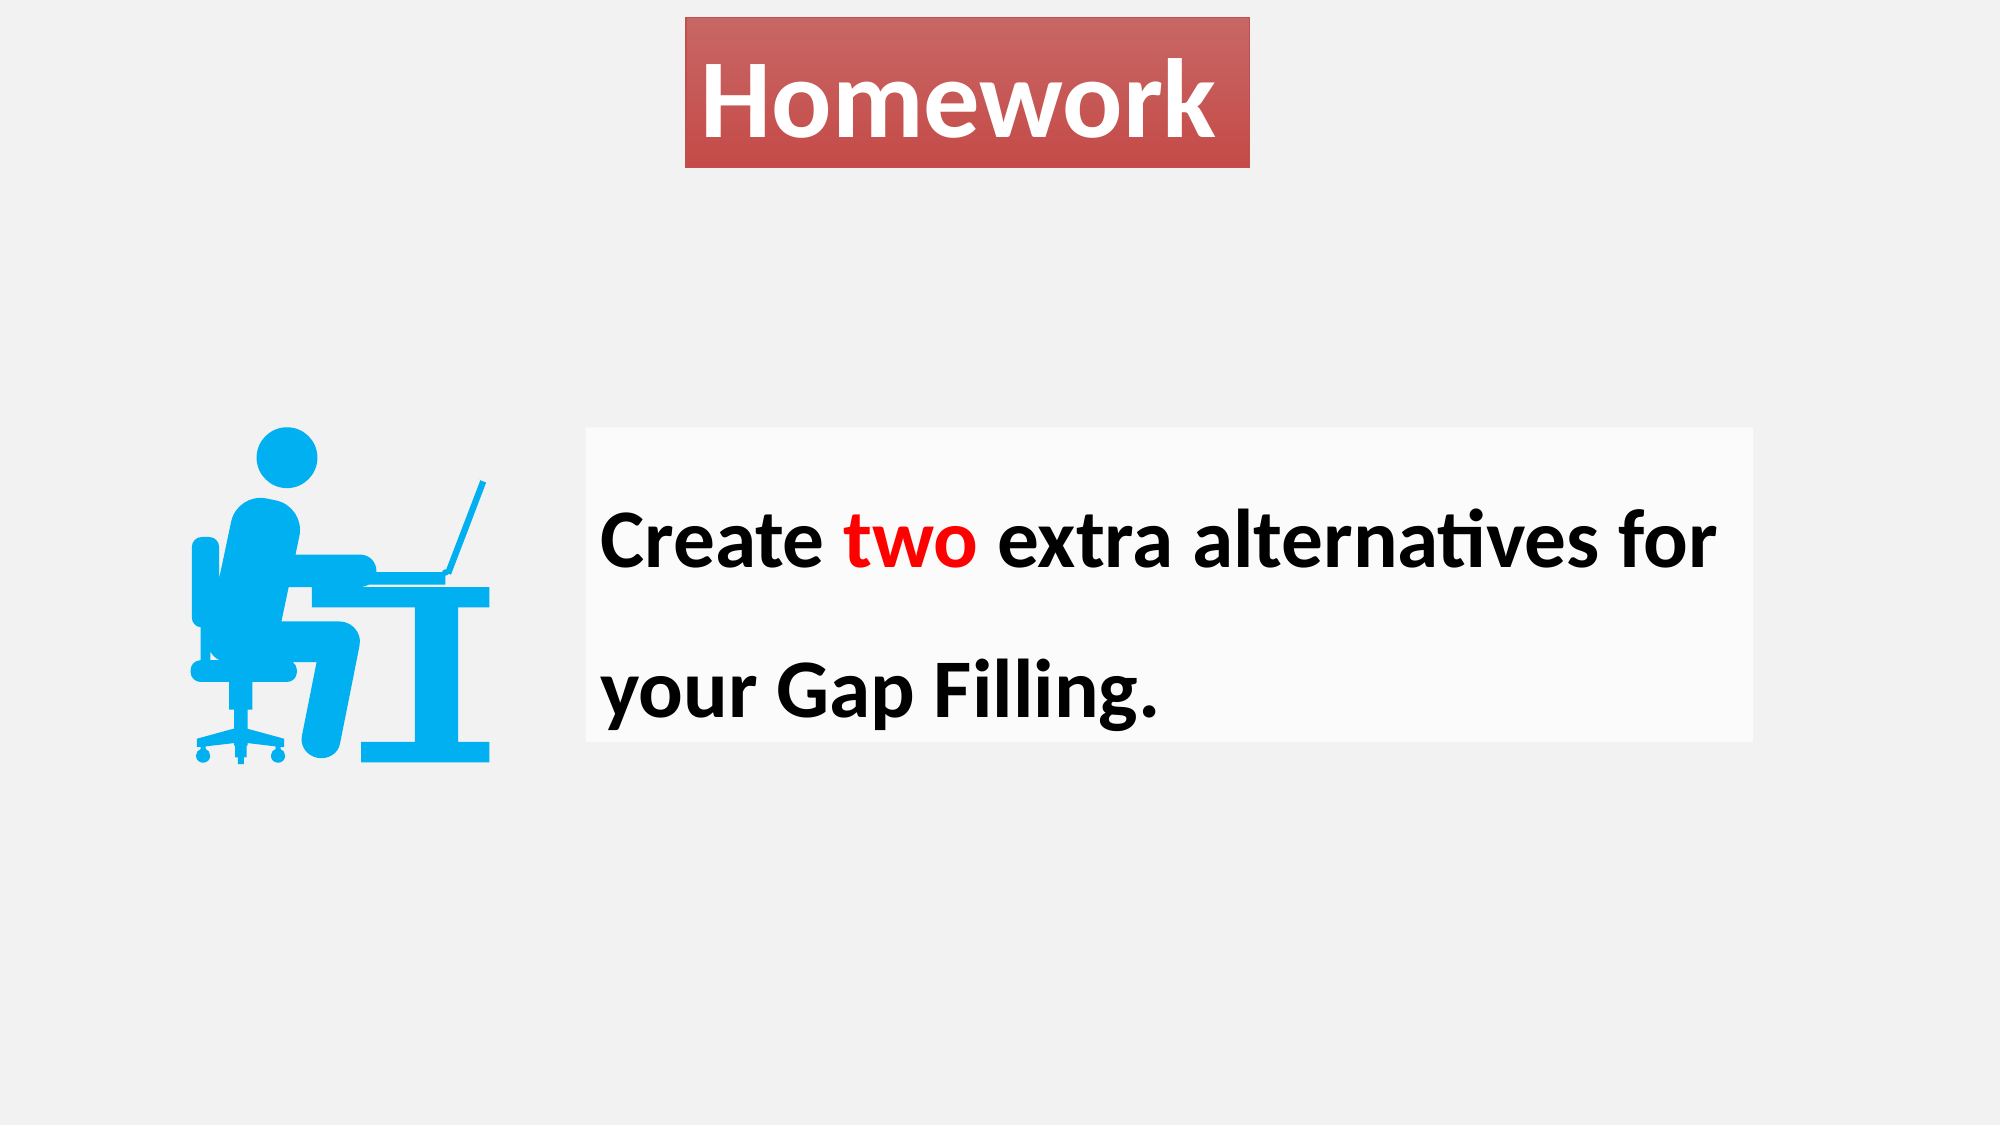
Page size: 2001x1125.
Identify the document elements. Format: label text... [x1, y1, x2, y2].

text_box Create two extra alternatives for your Gap Filling. [585, 427, 1754, 742]
text_box [190, 479, 490, 765]
text_box Homework [685, 17, 1250, 168]
text_box [256, 427, 318, 489]
